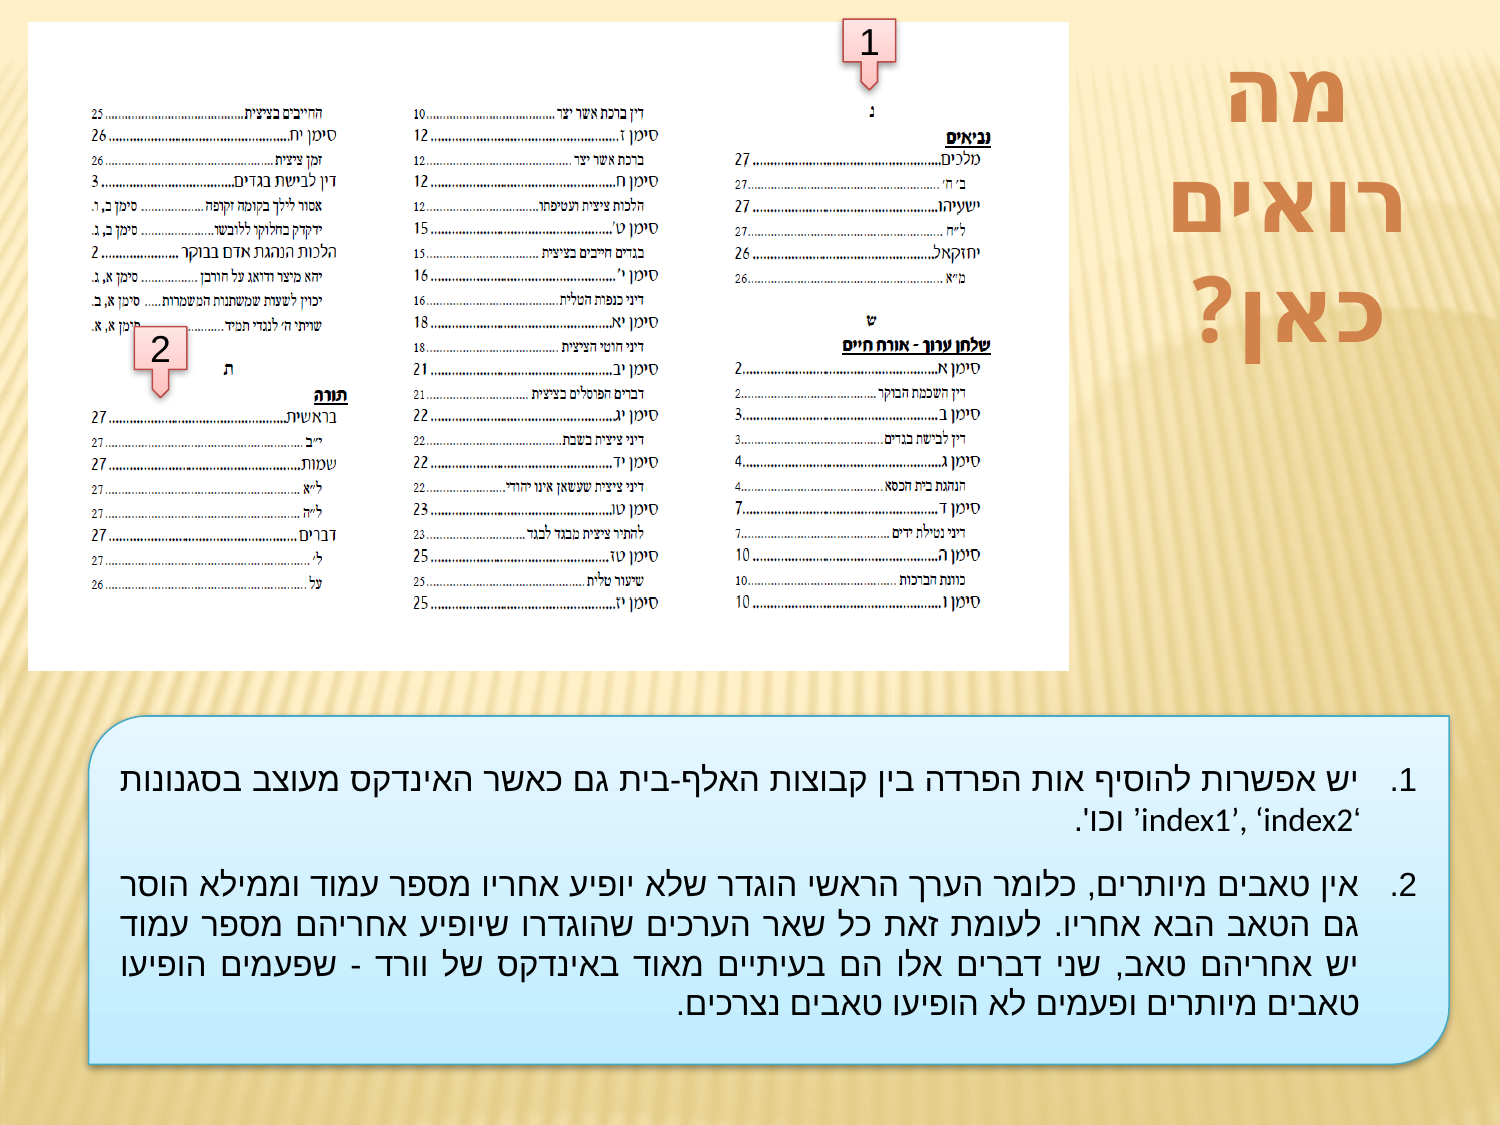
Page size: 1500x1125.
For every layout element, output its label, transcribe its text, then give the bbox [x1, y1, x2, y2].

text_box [28, 18, 1069, 672]
text_box מה רואים כאן? [1103, 23, 1471, 369]
text_box יש אפשרות להוסיף אות הפרדה בין קבוצות האלף-בית גם כאשר האינדקס מעוצב בסגנונות ‘index1’, ‘index2’ וכו'. אין טאבים מיותרים, כלומר הערך הראשי הוגדר שלא יופיע אחריו מספר עמוד וממילא הוסר גם הטאב הבא אחריו. לעומת זאת כל שאר הערכים שהוגדרו שיופיע אחריהם מספר עמוד יש אחריהם טאב, שני דברים אלו הם בעיתיים מאוד באינדקס של וורד - שפעמים הופיעו טאבים מיותרים ופעמים לא הופיעו טאבים נצרכים. [88, 715, 1450, 1065]
